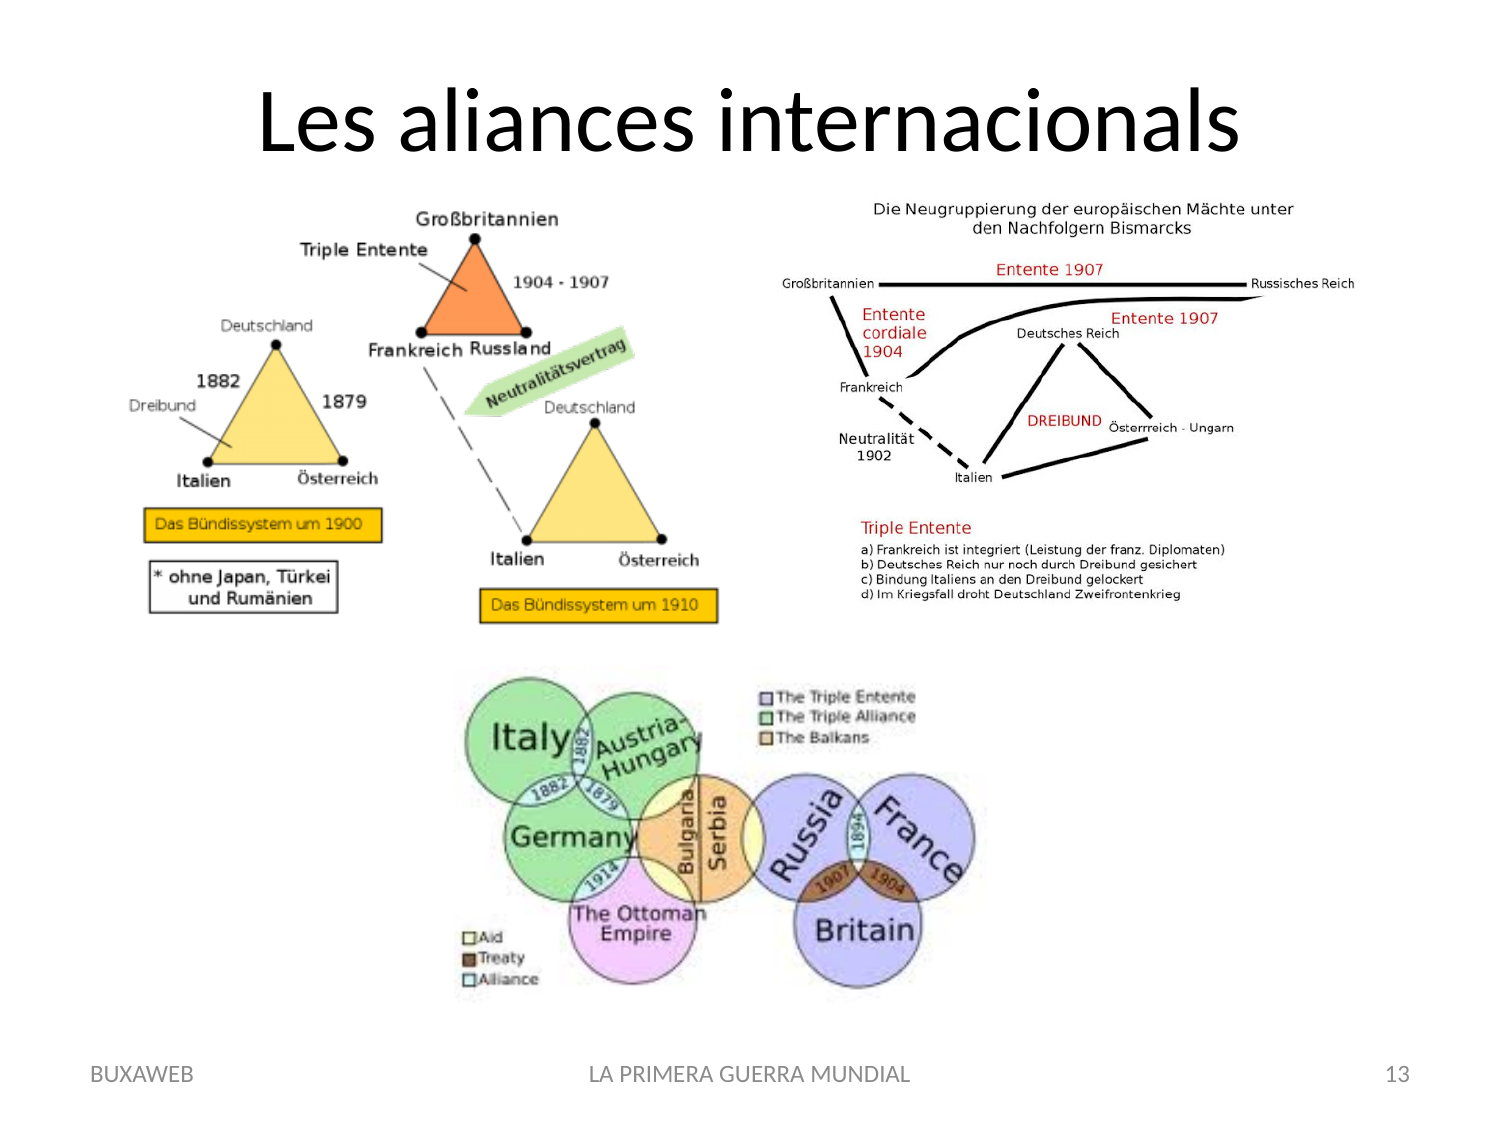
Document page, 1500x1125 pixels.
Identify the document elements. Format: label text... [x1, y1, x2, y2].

picture [454, 666, 987, 1013]
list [123, 195, 725, 647]
slide_number 13 [1074, 1042, 1425, 1103]
picture [761, 184, 1379, 622]
title Les aliances internacionals [75, 45, 1425, 185]
footer LA PRIMERA GUERRA MUNDIAL [512, 1042, 988, 1103]
slide_number BUXAWEB [75, 1042, 425, 1103]
